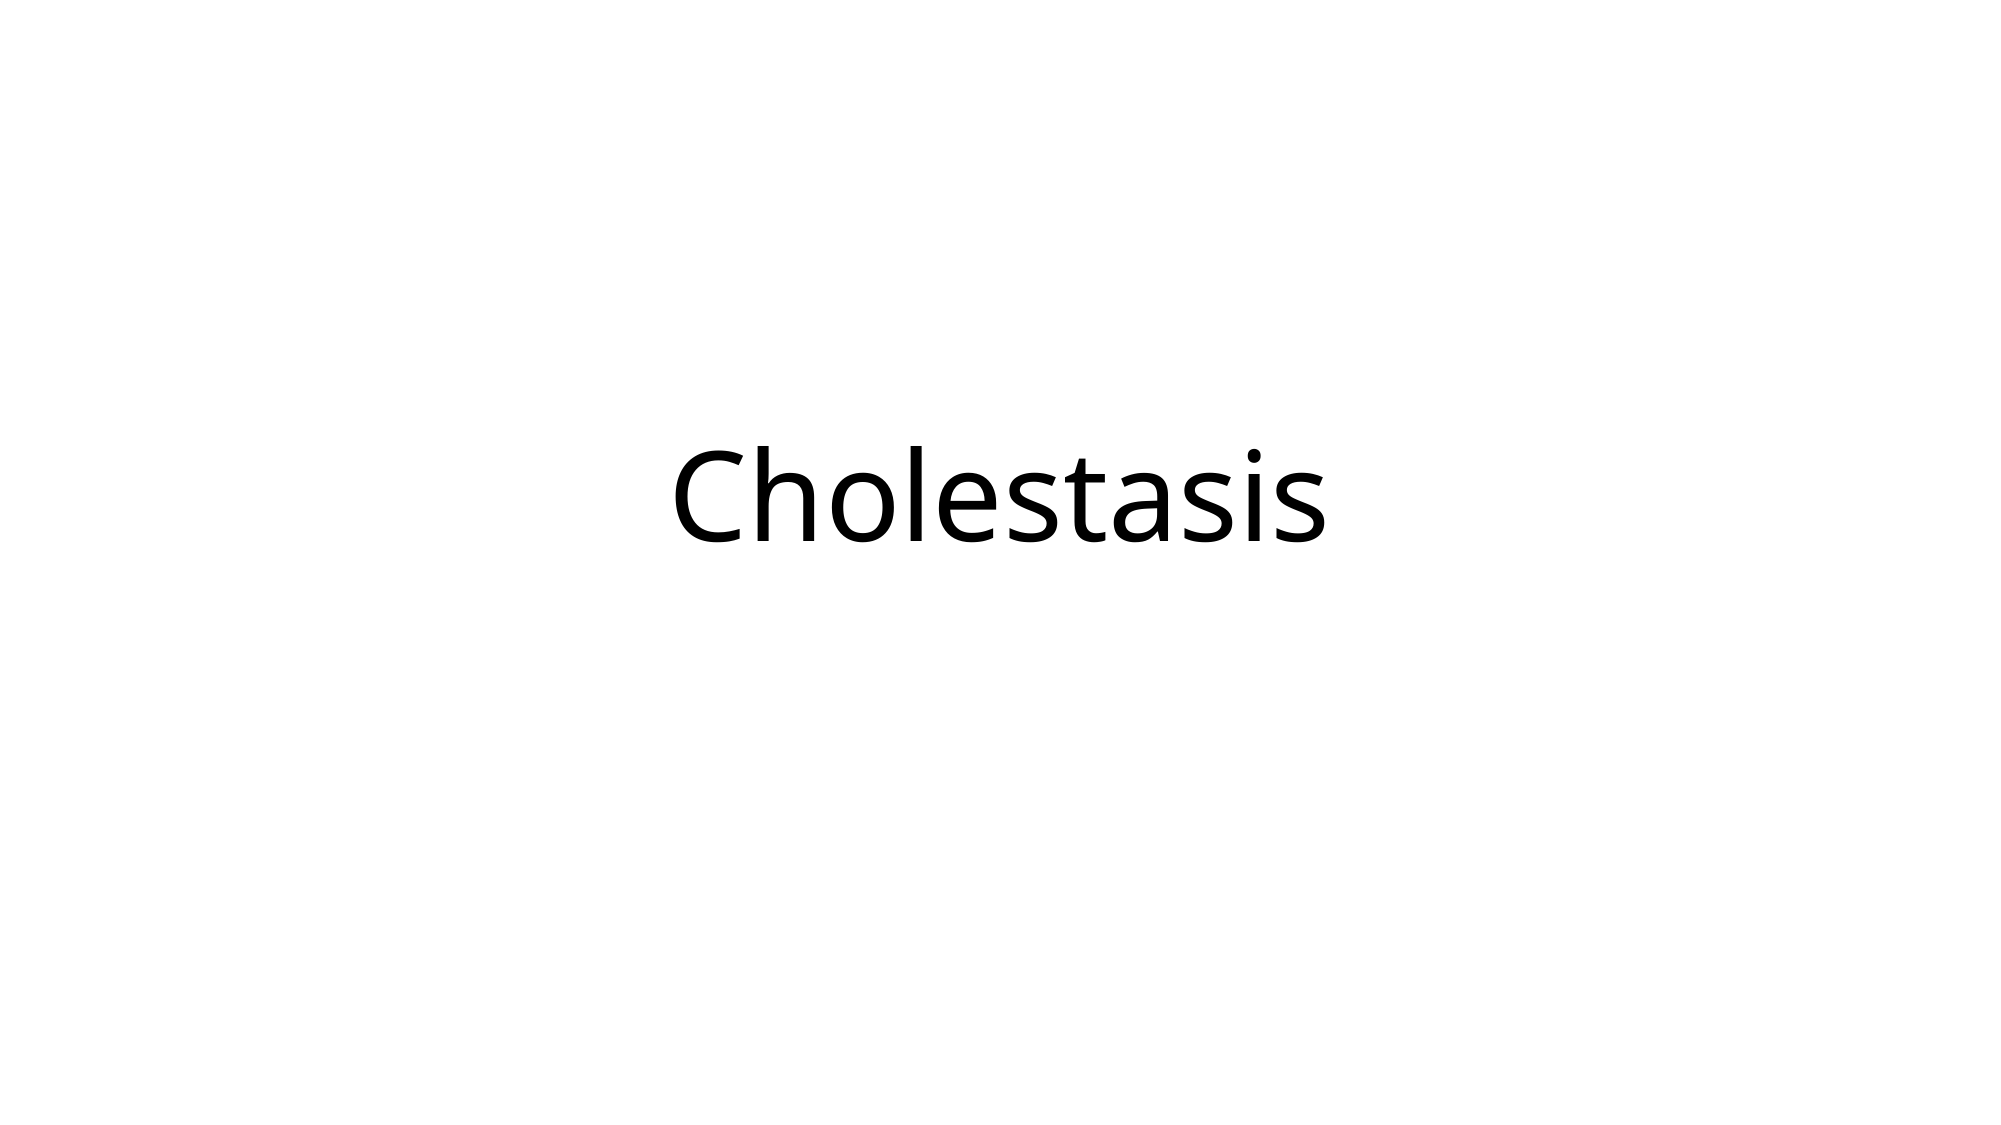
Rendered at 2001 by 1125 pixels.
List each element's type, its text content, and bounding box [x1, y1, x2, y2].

title Cholestasis [249, 184, 1750, 576]
